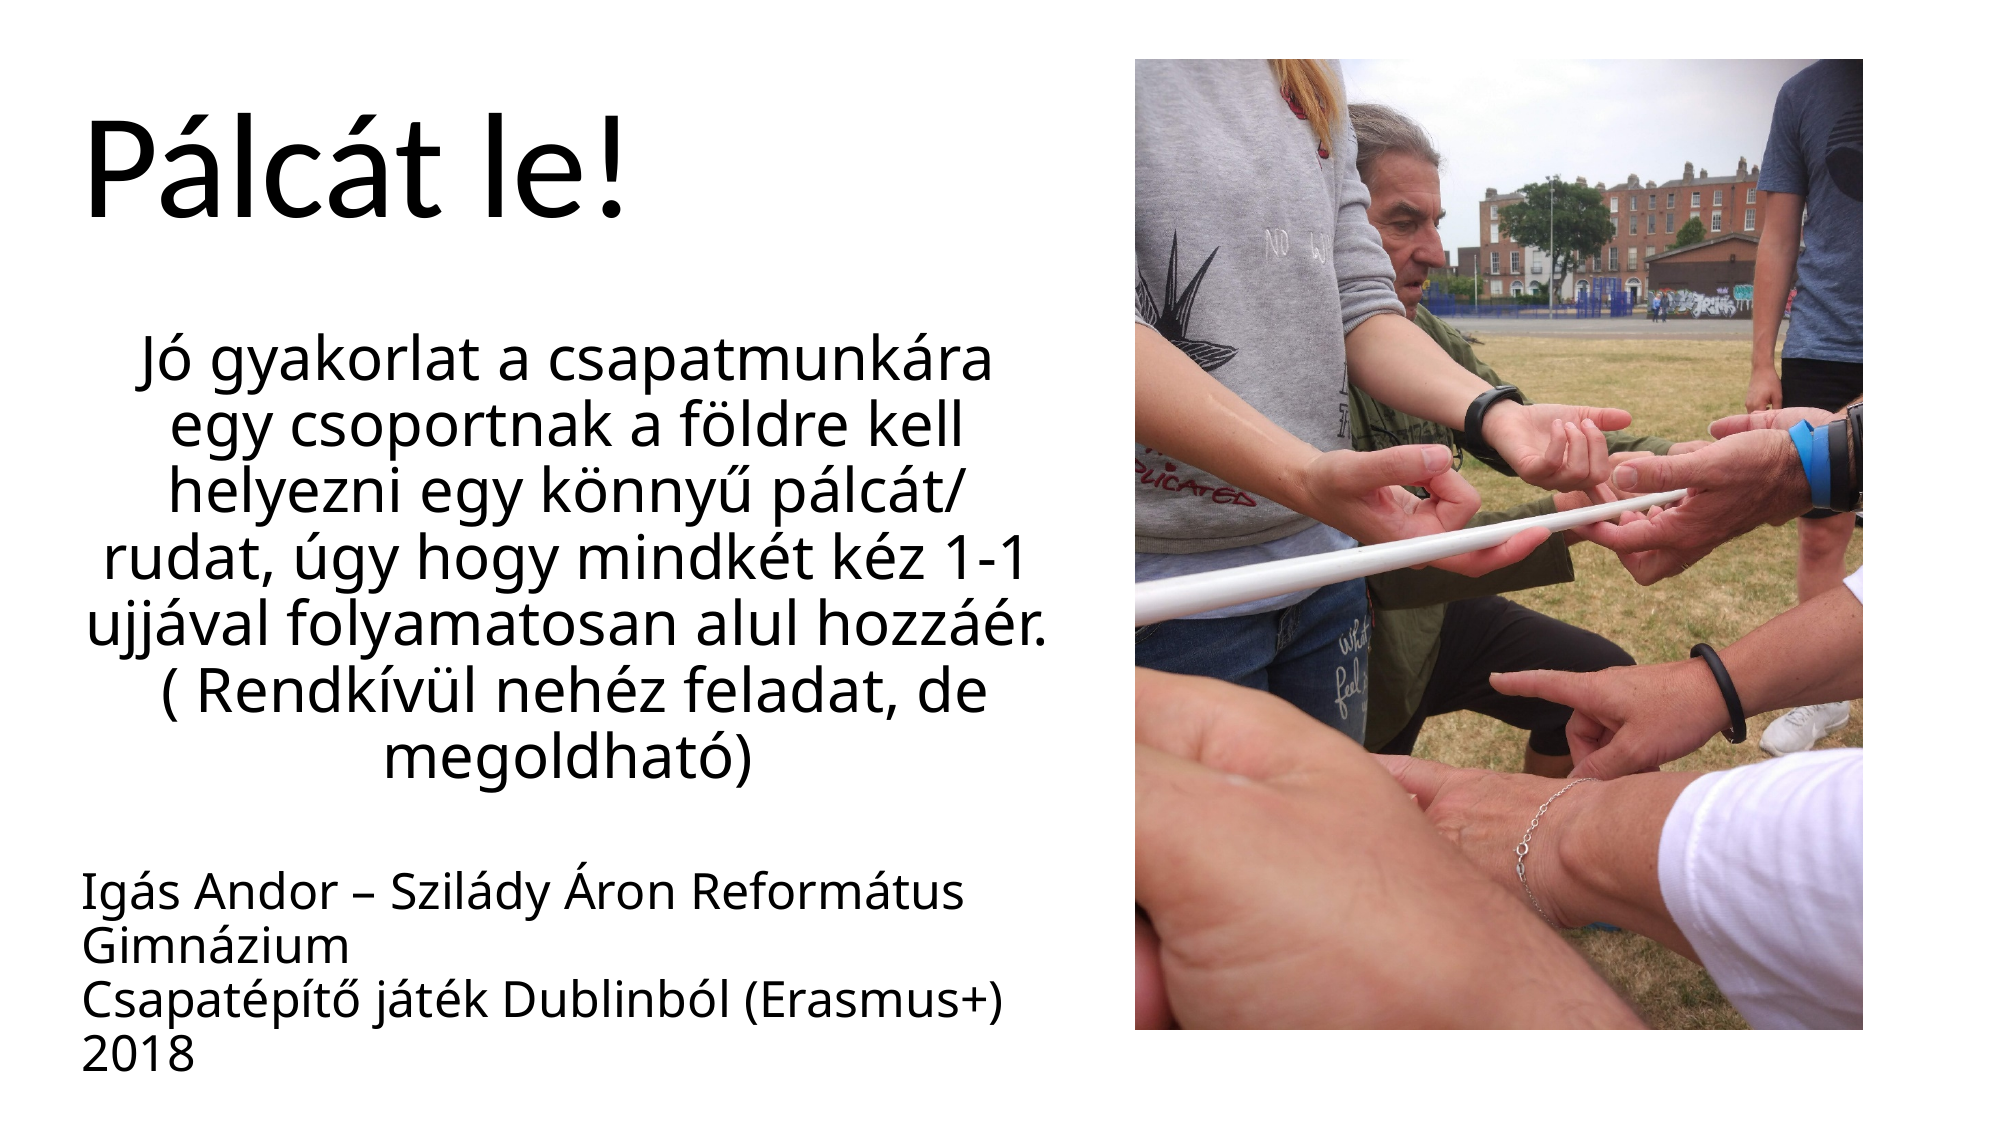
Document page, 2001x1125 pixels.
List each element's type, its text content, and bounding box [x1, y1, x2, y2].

text_box Igás Andor – Szilády Áron Református Gimnázium Csapatépítő játék Dublinból (Erasmus+) 2018 [66, 919, 1113, 1030]
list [1135, 59, 1863, 1030]
title Jó gyakorlat a csapatmunkára egy csoportnak a földre kell helyezni egy könnyű pálcát/ rudat, úgy hogy mindkét kéz 1-1 ujjával folyamatosan alul hozzáér. ( Rendkívül nehéz feladat, de megoldható) [66, 306, 1069, 813]
text_box Pálcát le! [66, 59, 850, 255]
